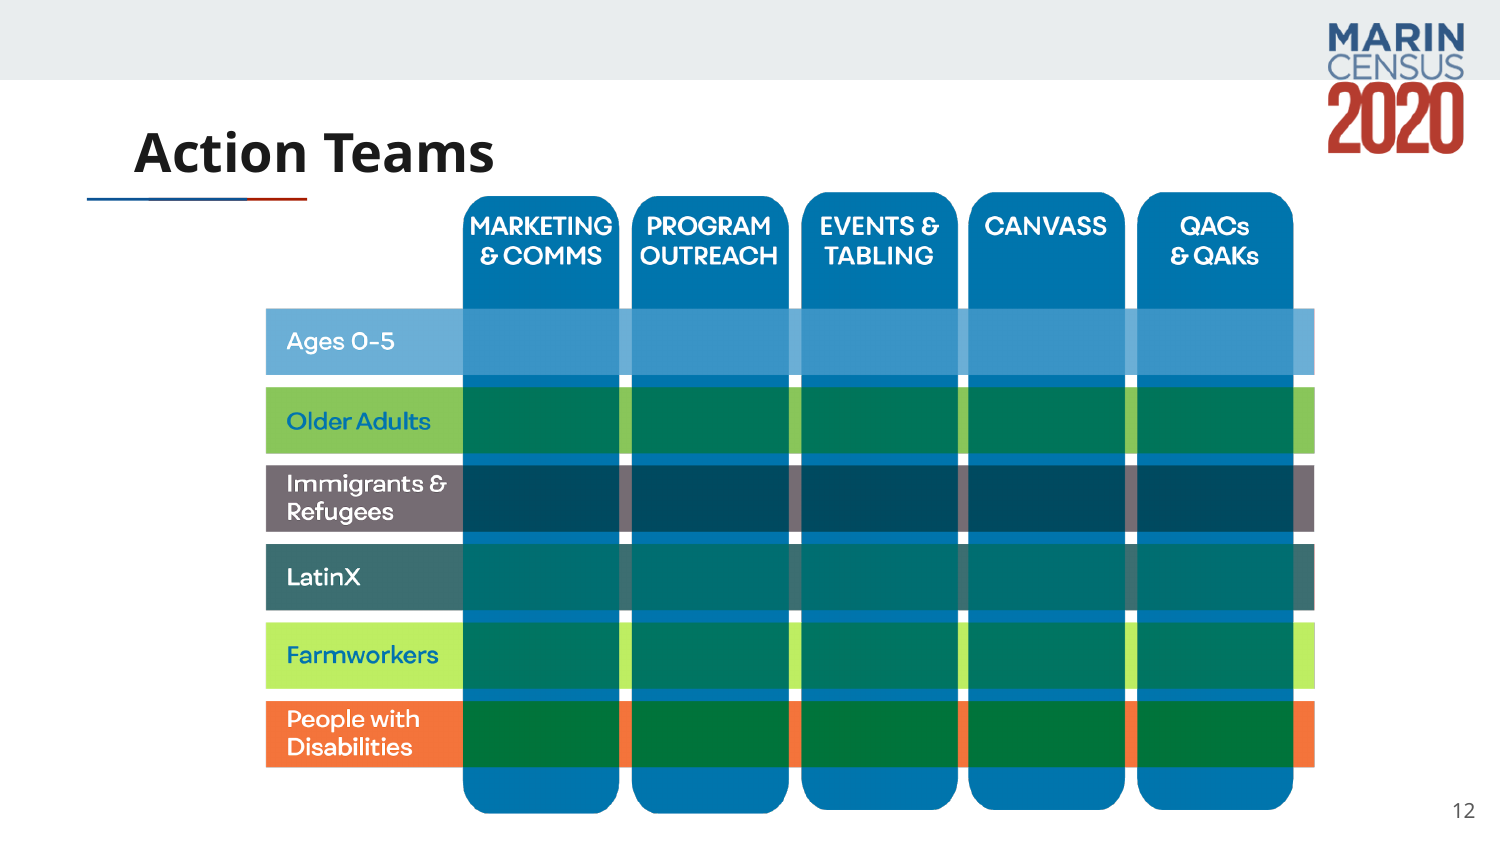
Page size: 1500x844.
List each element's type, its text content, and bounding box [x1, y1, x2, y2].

picture [1327, 19, 1464, 156]
slide_number 12 [1400, 779, 1491, 844]
title Action Teams [119, 103, 1381, 192]
picture [214, 109, 1353, 844]
